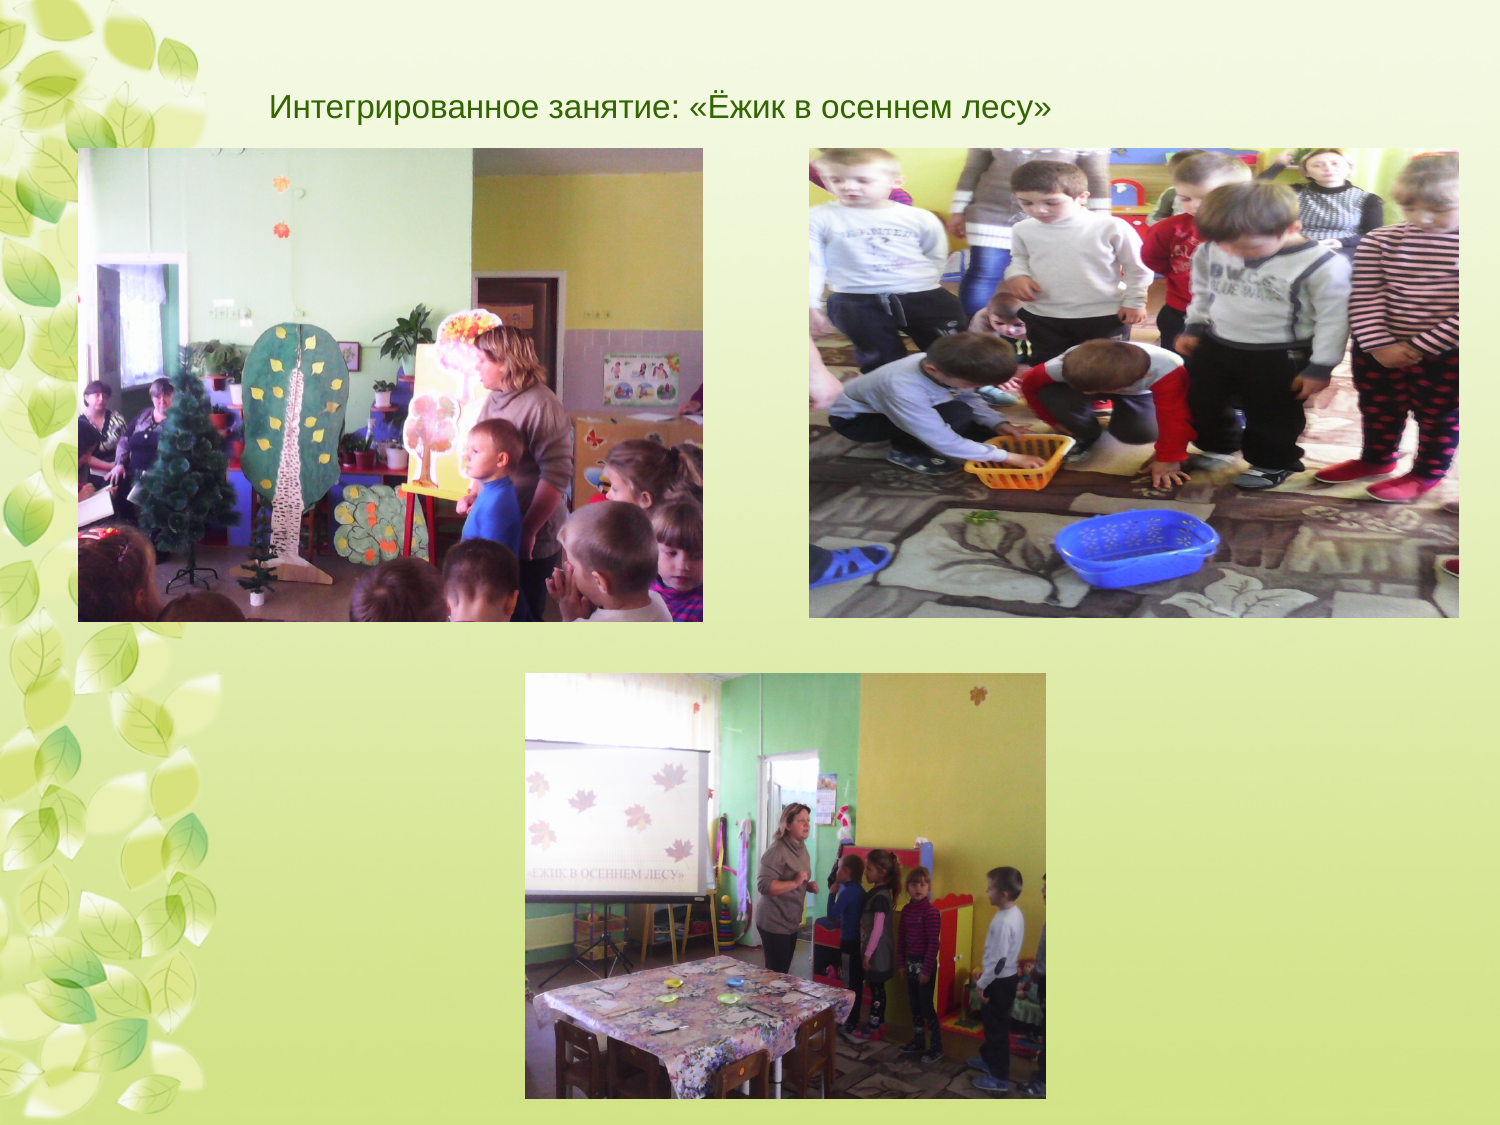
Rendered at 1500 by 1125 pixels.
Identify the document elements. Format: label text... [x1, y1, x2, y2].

list Интегрированное занятие: «Ёжик в осеннем лесу» [194, 77, 1436, 1077]
picture [0, 0, 1500, 1125]
